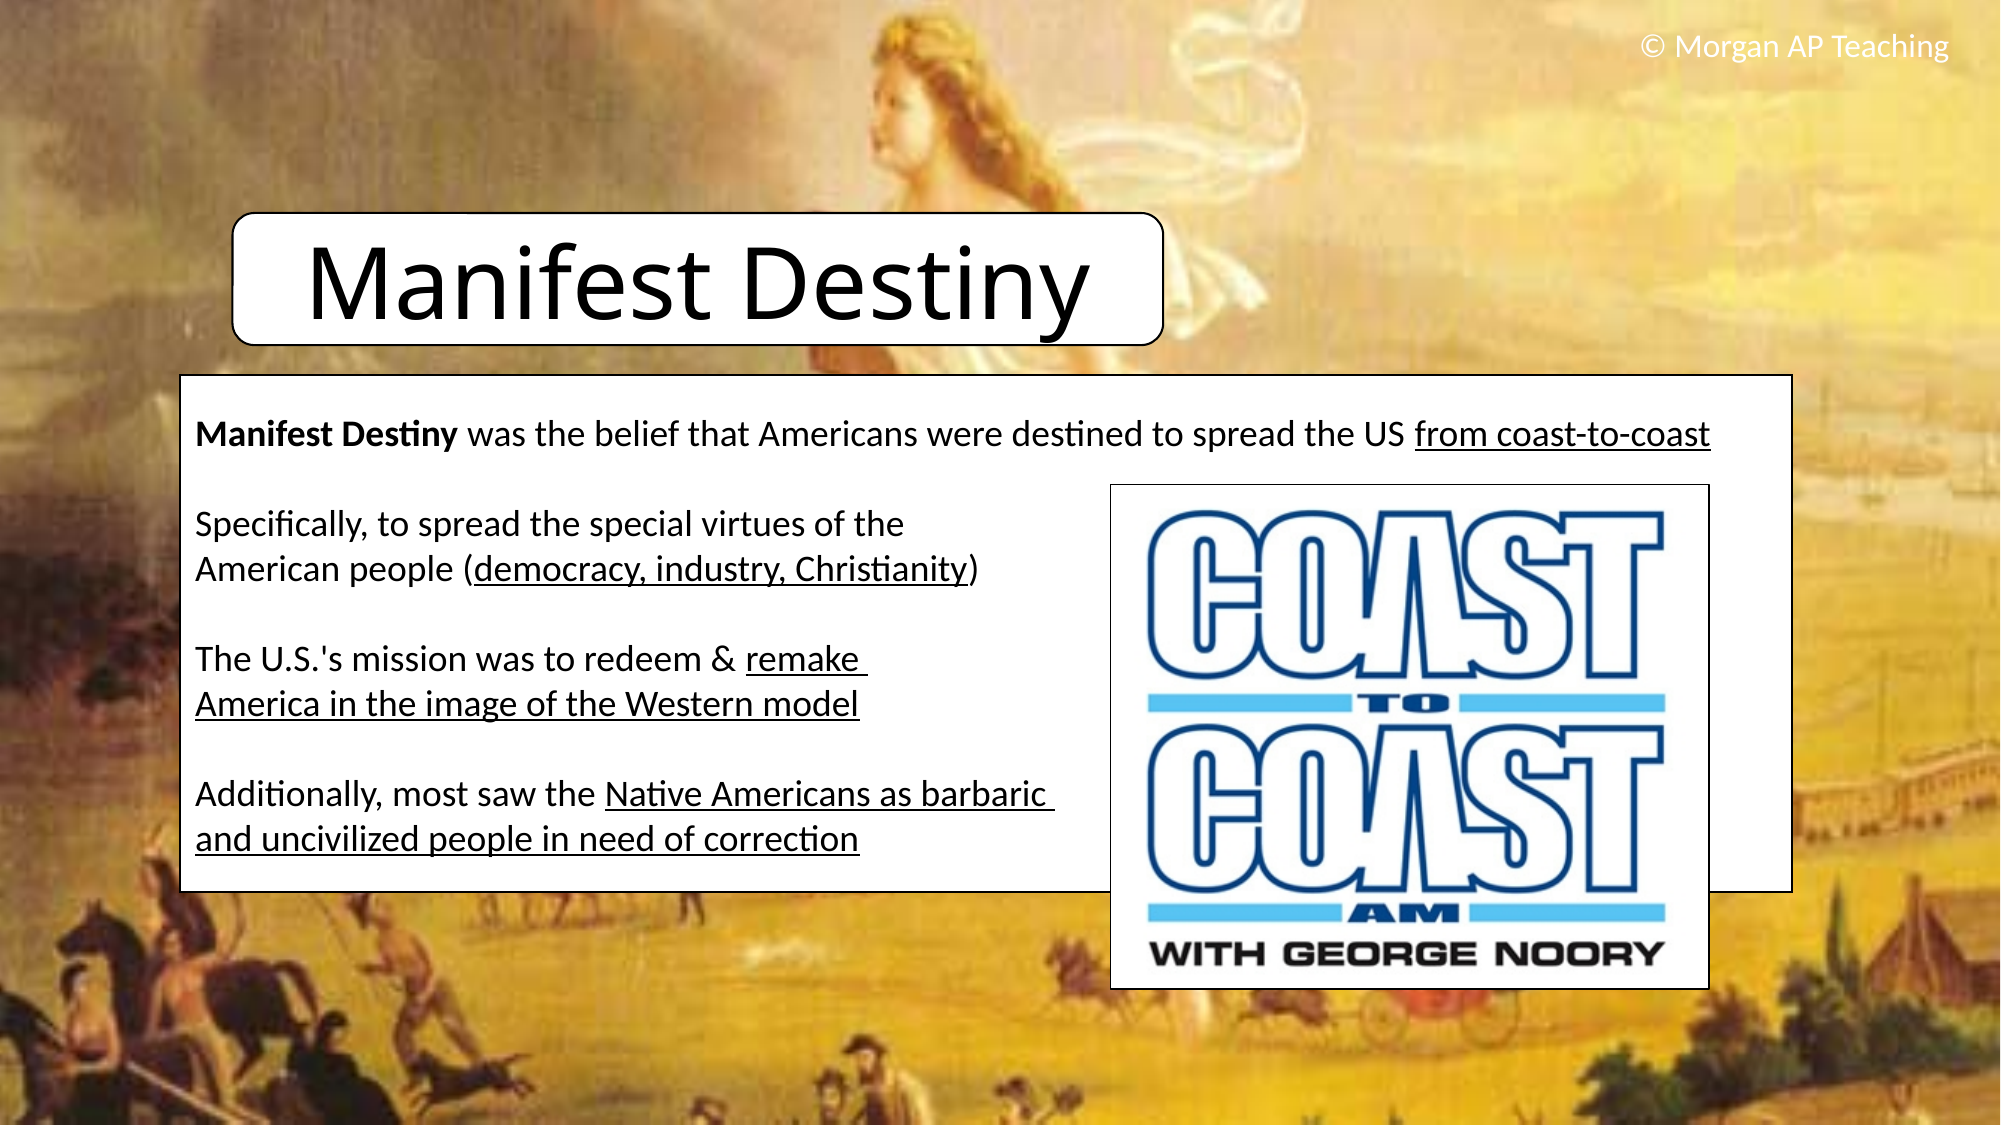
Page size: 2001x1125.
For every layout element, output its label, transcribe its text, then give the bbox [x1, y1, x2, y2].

picture [0, 0, 2001, 1125]
text_box Manifest Destiny was the belief that Americans were destined to spread the US from coast-to-coast Specifically, to spread the special virtues of the American people (democracy, industry, Christianity) The U.S.'s mission was to redeem & remake America in the image of the Western model Additionally, most saw the Native Americans as barbaric and uncivilized people in need of correction [180, 375, 1792, 892]
text_box © Morgan AP Teaching [1624, 16, 2000, 73]
text_box Manifest Destiny [232, 212, 1164, 346]
